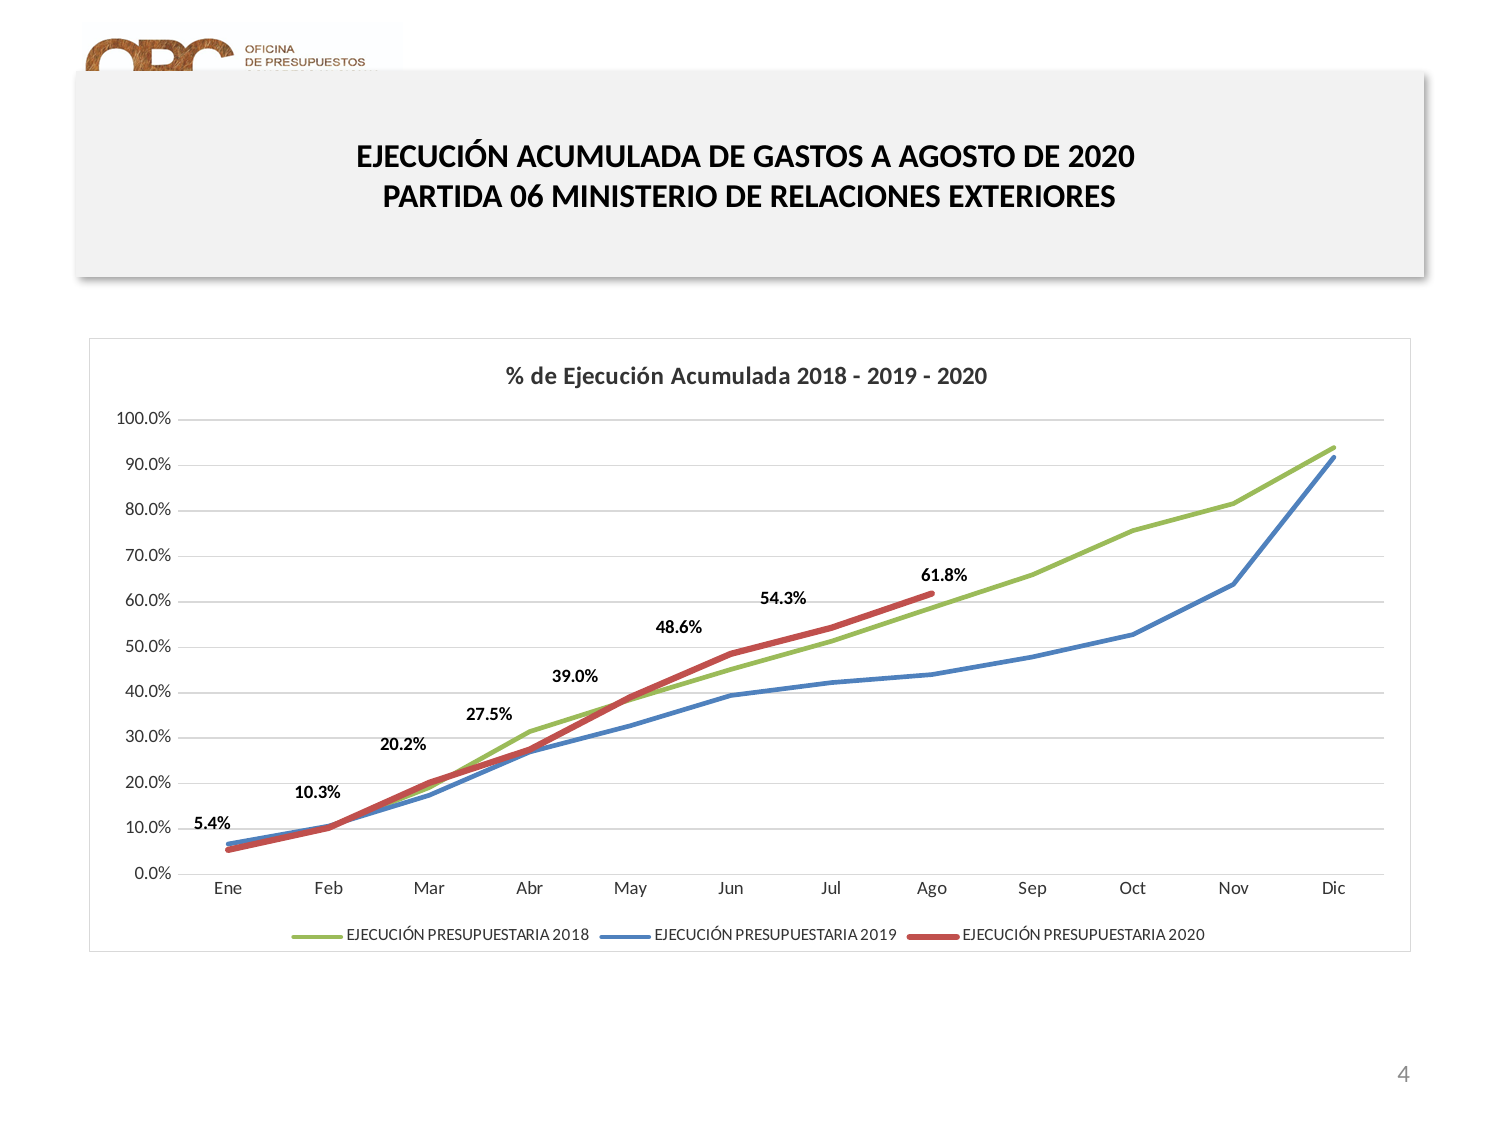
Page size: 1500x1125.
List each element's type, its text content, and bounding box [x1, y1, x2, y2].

title EJECUCIÓN ACUMULADA DE GASTOS A AGOSTO DE 2020 PARTIDA 06 MINISTERIO DE RELACIONES EXTERIORES [76, 71, 1424, 276]
slide_number 4 [1074, 1042, 1425, 1103]
chart [88, 337, 1412, 953]
picture [82, 22, 403, 71]
